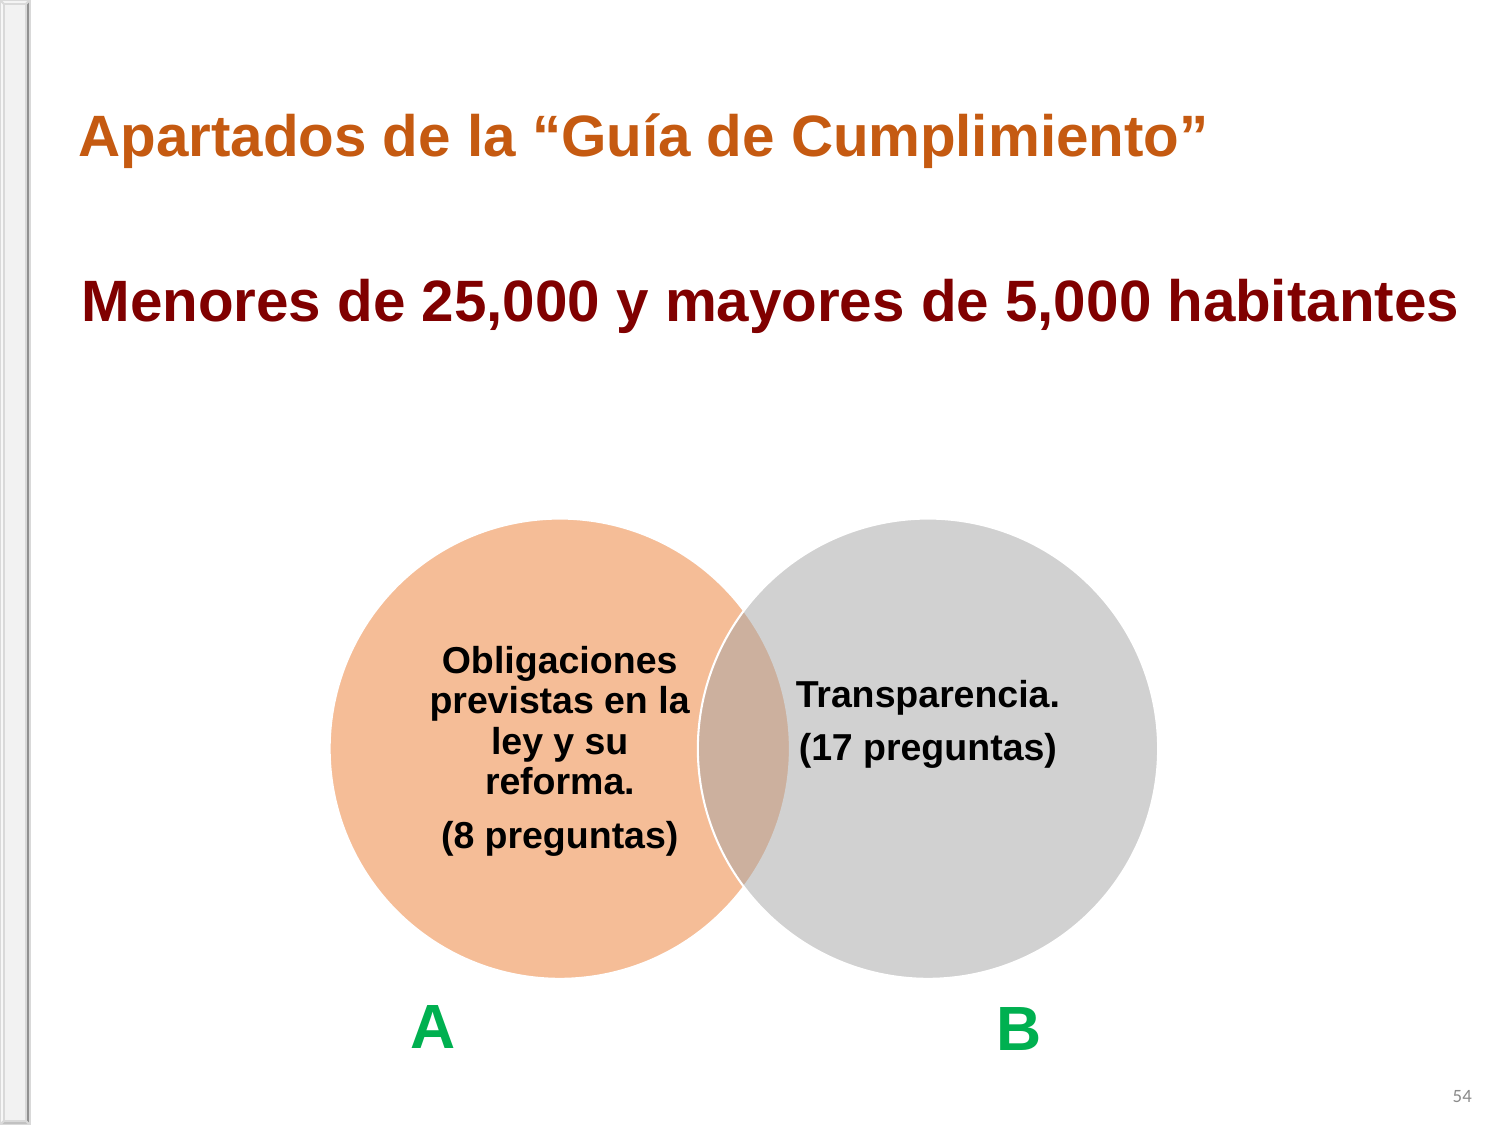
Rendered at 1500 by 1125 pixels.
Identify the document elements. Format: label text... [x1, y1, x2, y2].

text_box Menores de 25,000 y mayores de 5,000 habitantes [29, 255, 1500, 341]
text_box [123, 518, 1364, 980]
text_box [395, 978, 1199, 1072]
slide_number 54 [1418, 1065, 1487, 1125]
text_box Apartados de la “Guía de Cumplimiento” [47, 99, 1241, 188]
